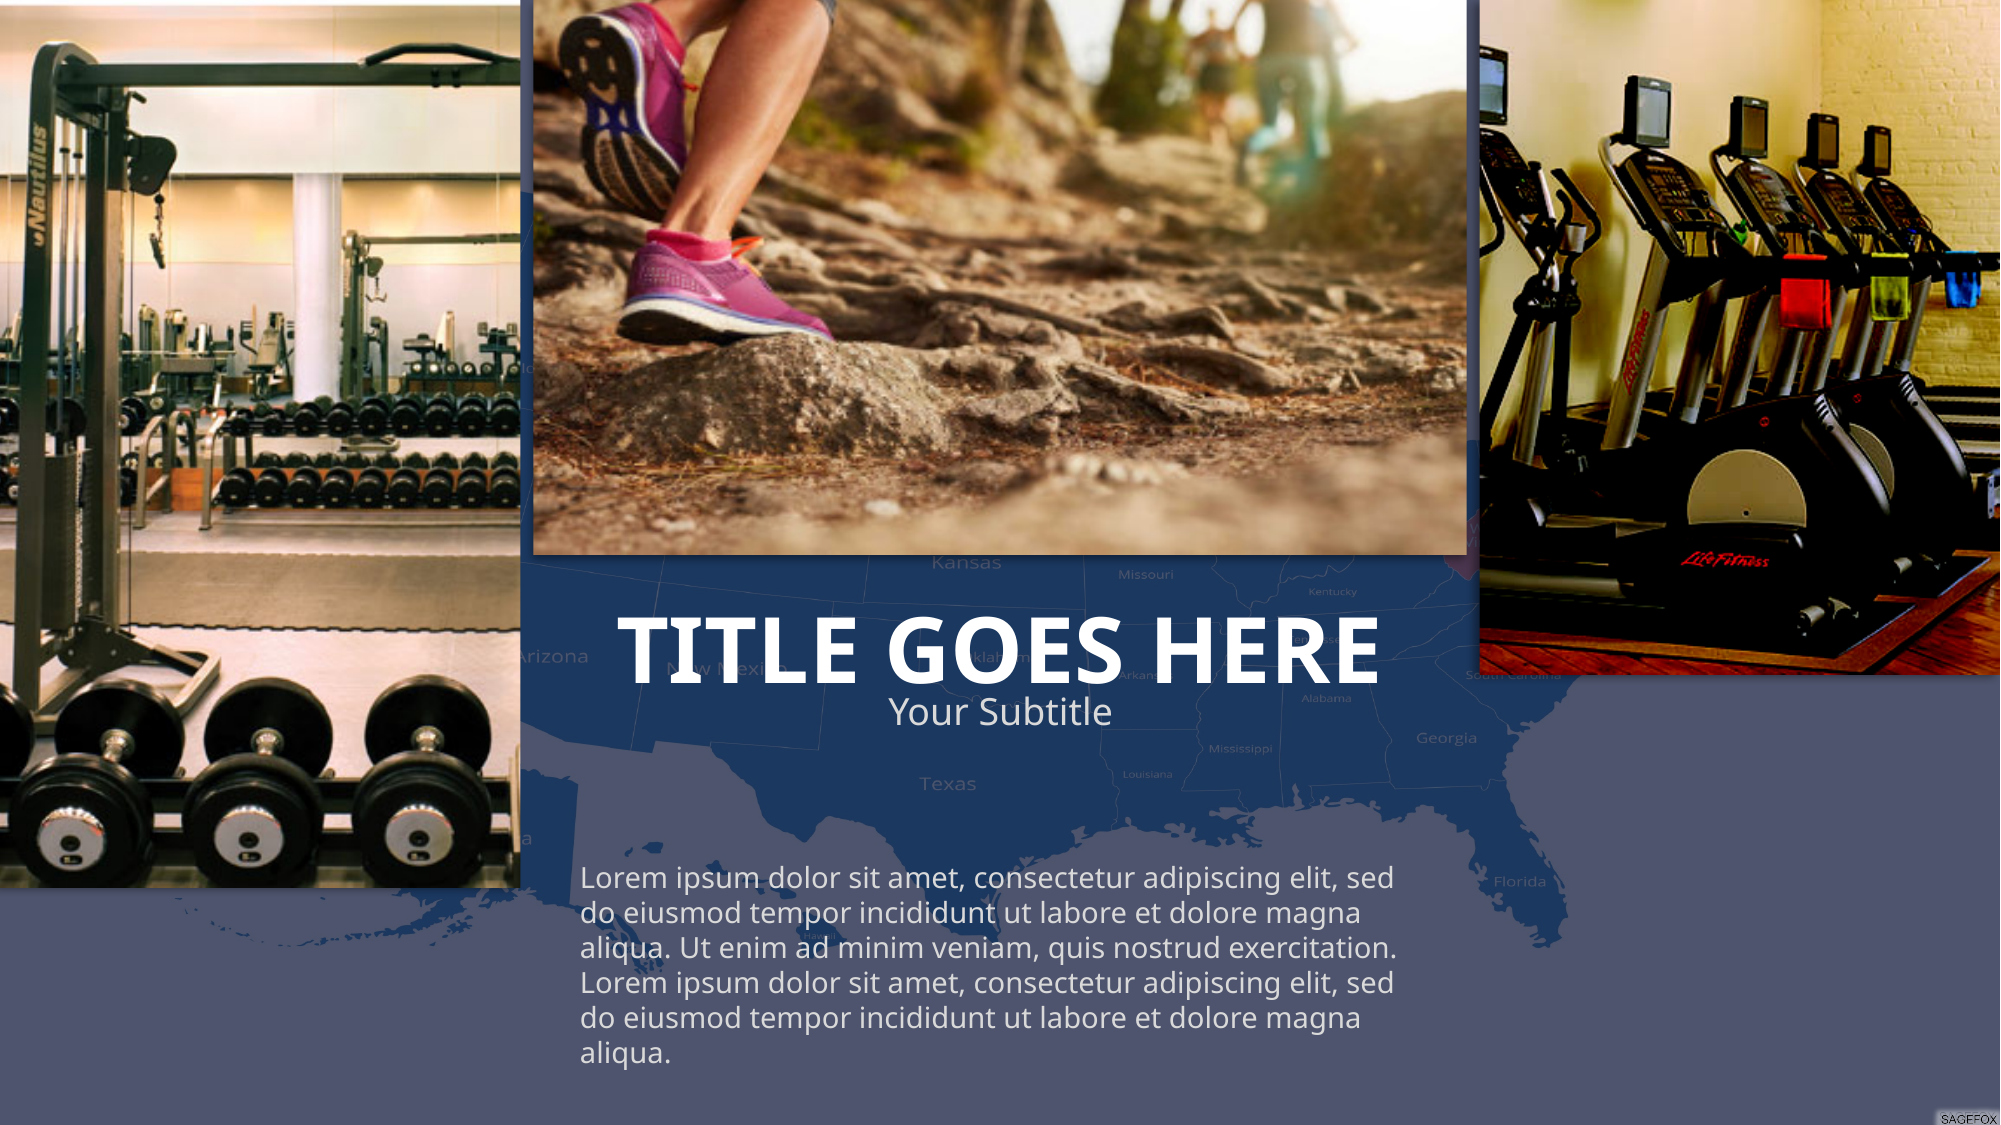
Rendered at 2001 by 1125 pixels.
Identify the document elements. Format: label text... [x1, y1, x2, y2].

text_box [0, 0, 521, 888]
text_box [532, 0, 1468, 555]
text_box [1479, 0, 2000, 676]
picture [1938, 1114, 1999, 1125]
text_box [548, 584, 1452, 742]
text_box Lorem ipsum dolor sit amet, consectetur adipiscing elit, sed do eiusmod tempor incididunt ut labore et dolore magna aliqua. Ut enim ad minim veniam, quis nostrud exercitation. Lorem ipsum dolor sit amet, consectetur adipiscing elit, sed do eiusmod tempor incididunt ut labore et dolore magna aliqua. [565, 852, 1452, 1077]
